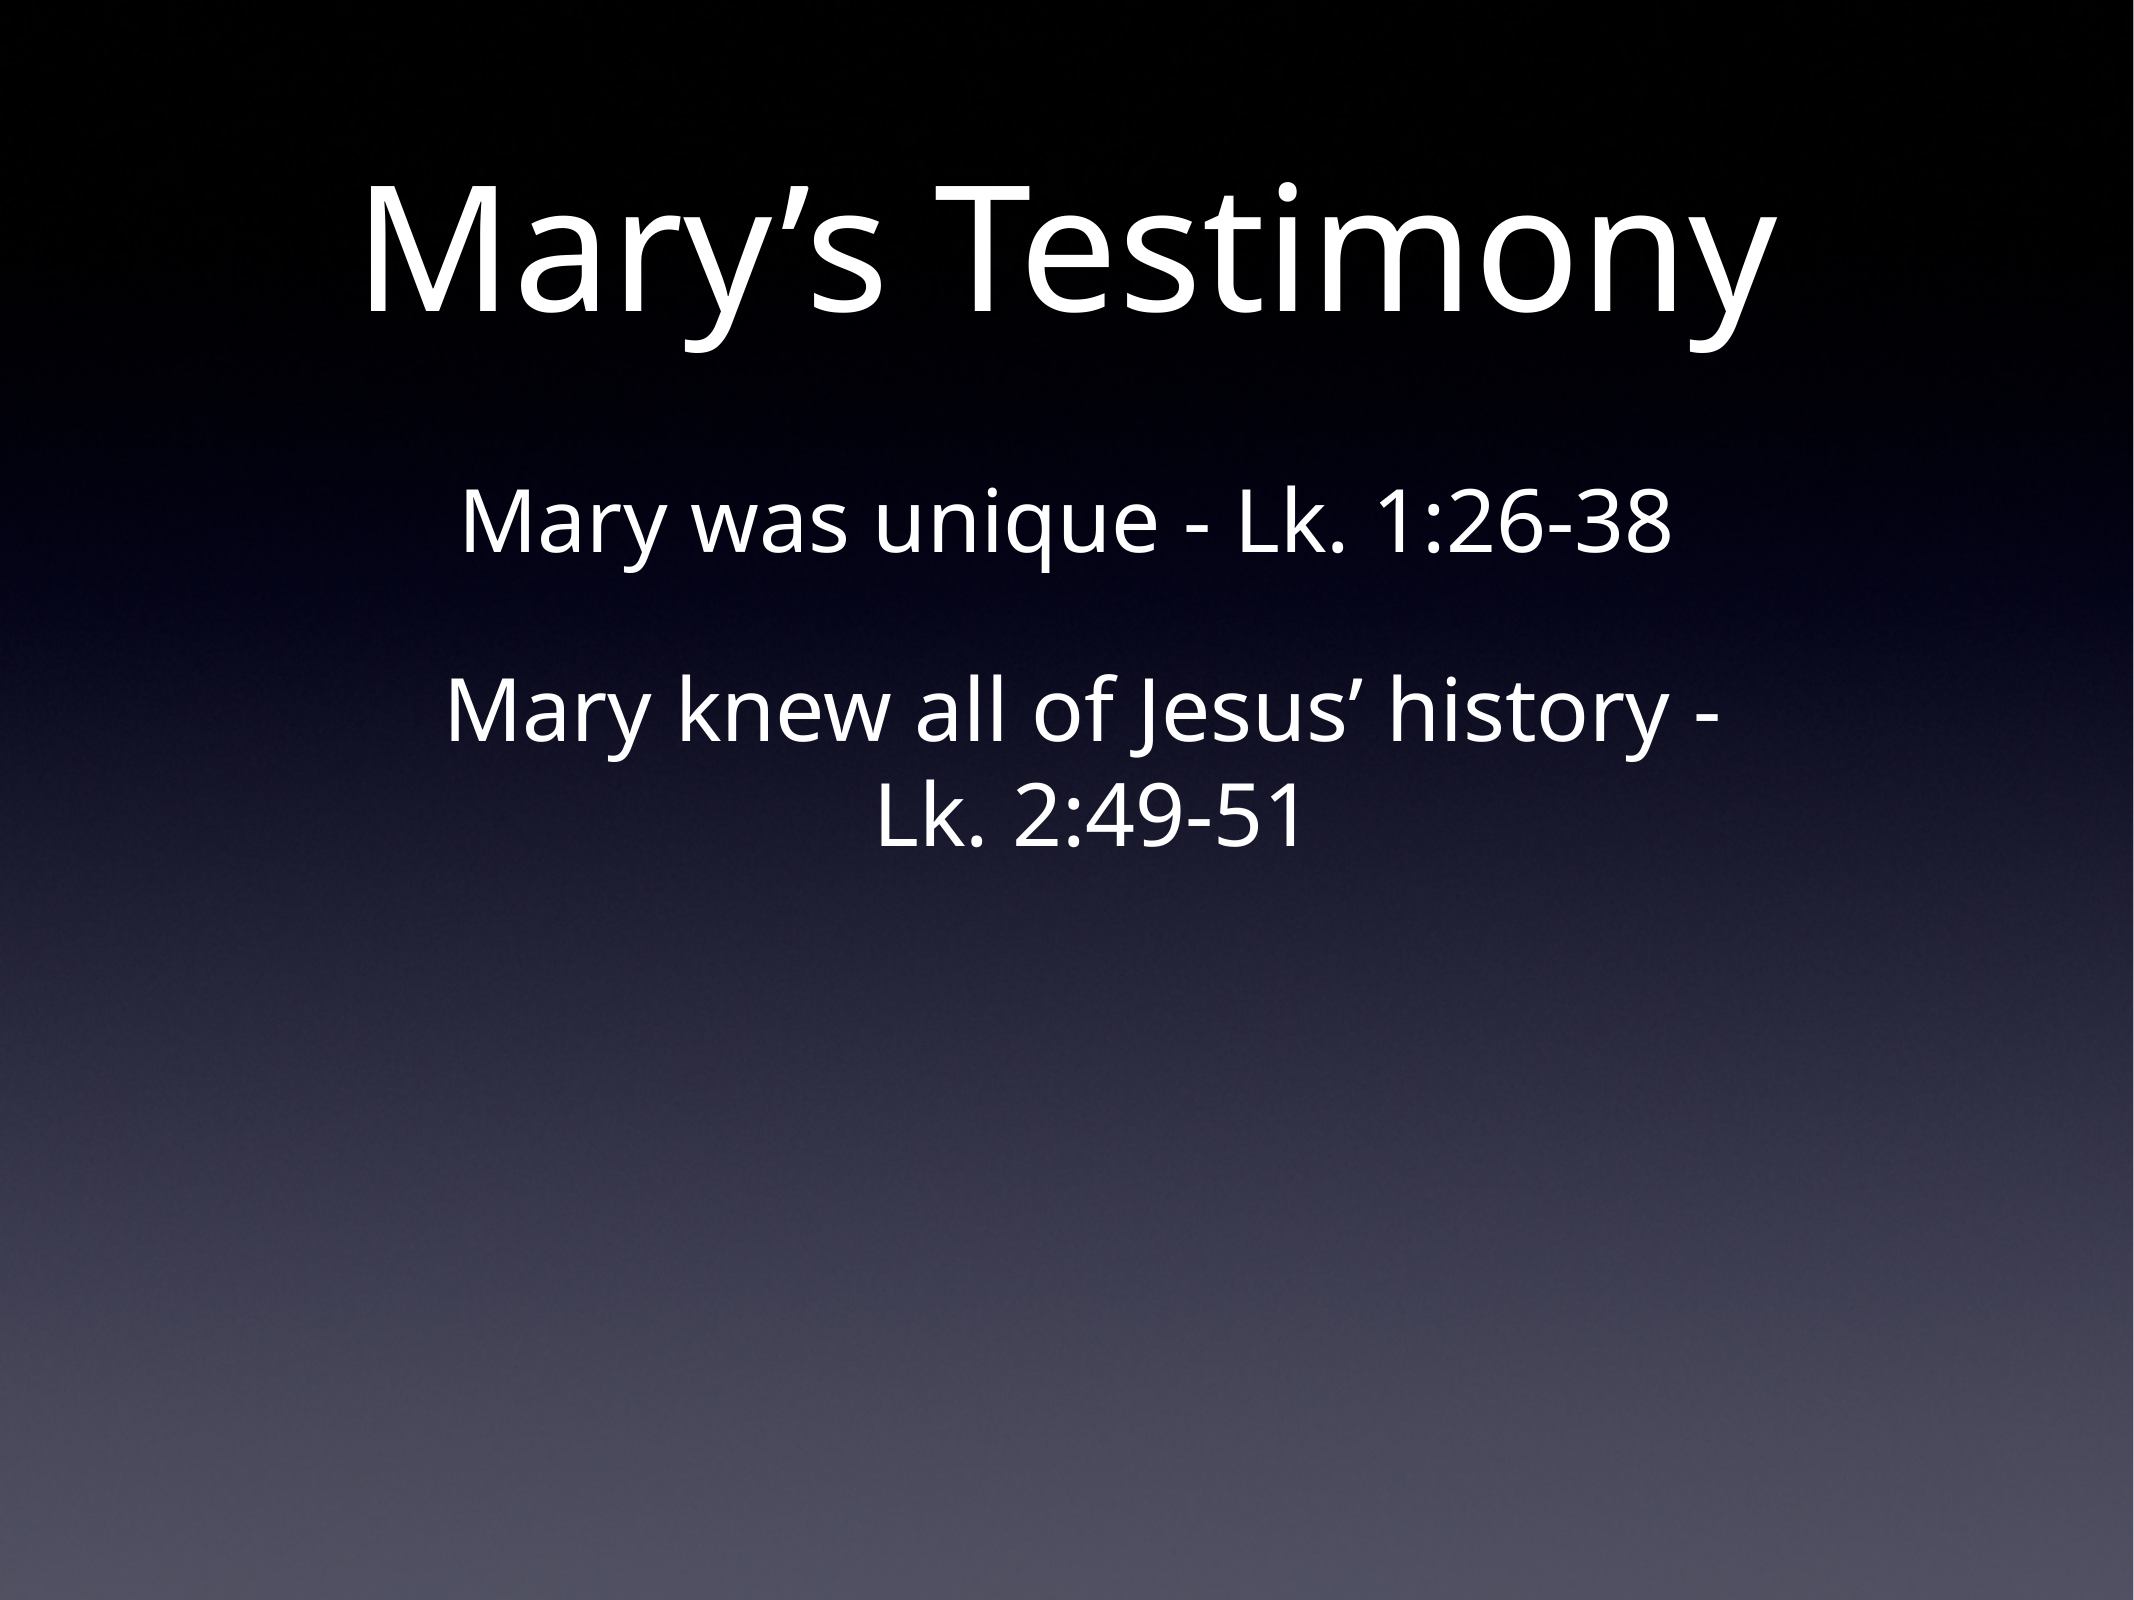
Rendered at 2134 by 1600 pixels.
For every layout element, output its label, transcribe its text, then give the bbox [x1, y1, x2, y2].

picture [0, 0, 2134, 1600]
title Mary’s Testimony [208, 41, 1925, 442]
text_box Mary was unique - Lk. 1:26-38 [329, 458, 1805, 578]
text_box Mary knew all of Jesus’ history - Lk. 2:49-51 [356, 648, 1832, 870]
